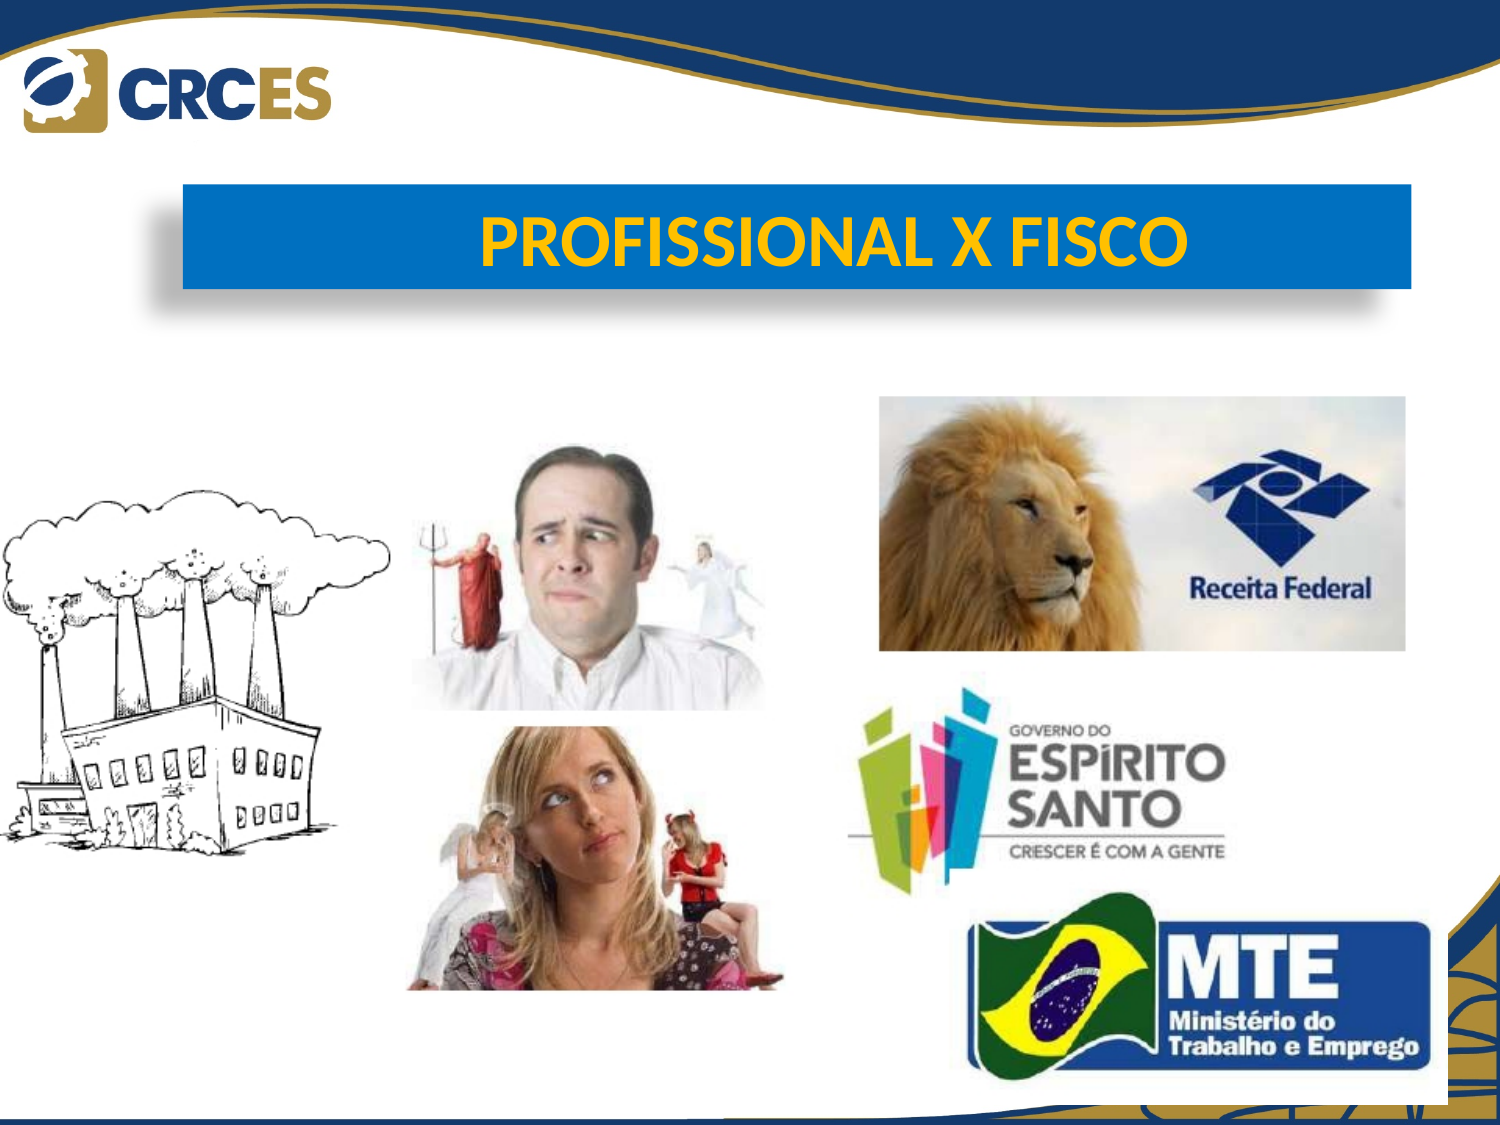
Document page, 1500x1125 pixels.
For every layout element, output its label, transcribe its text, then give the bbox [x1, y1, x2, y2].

text_box PROFISSIONAL X FISCO [182, 184, 1412, 290]
picture [0, 0, 1500, 1125]
